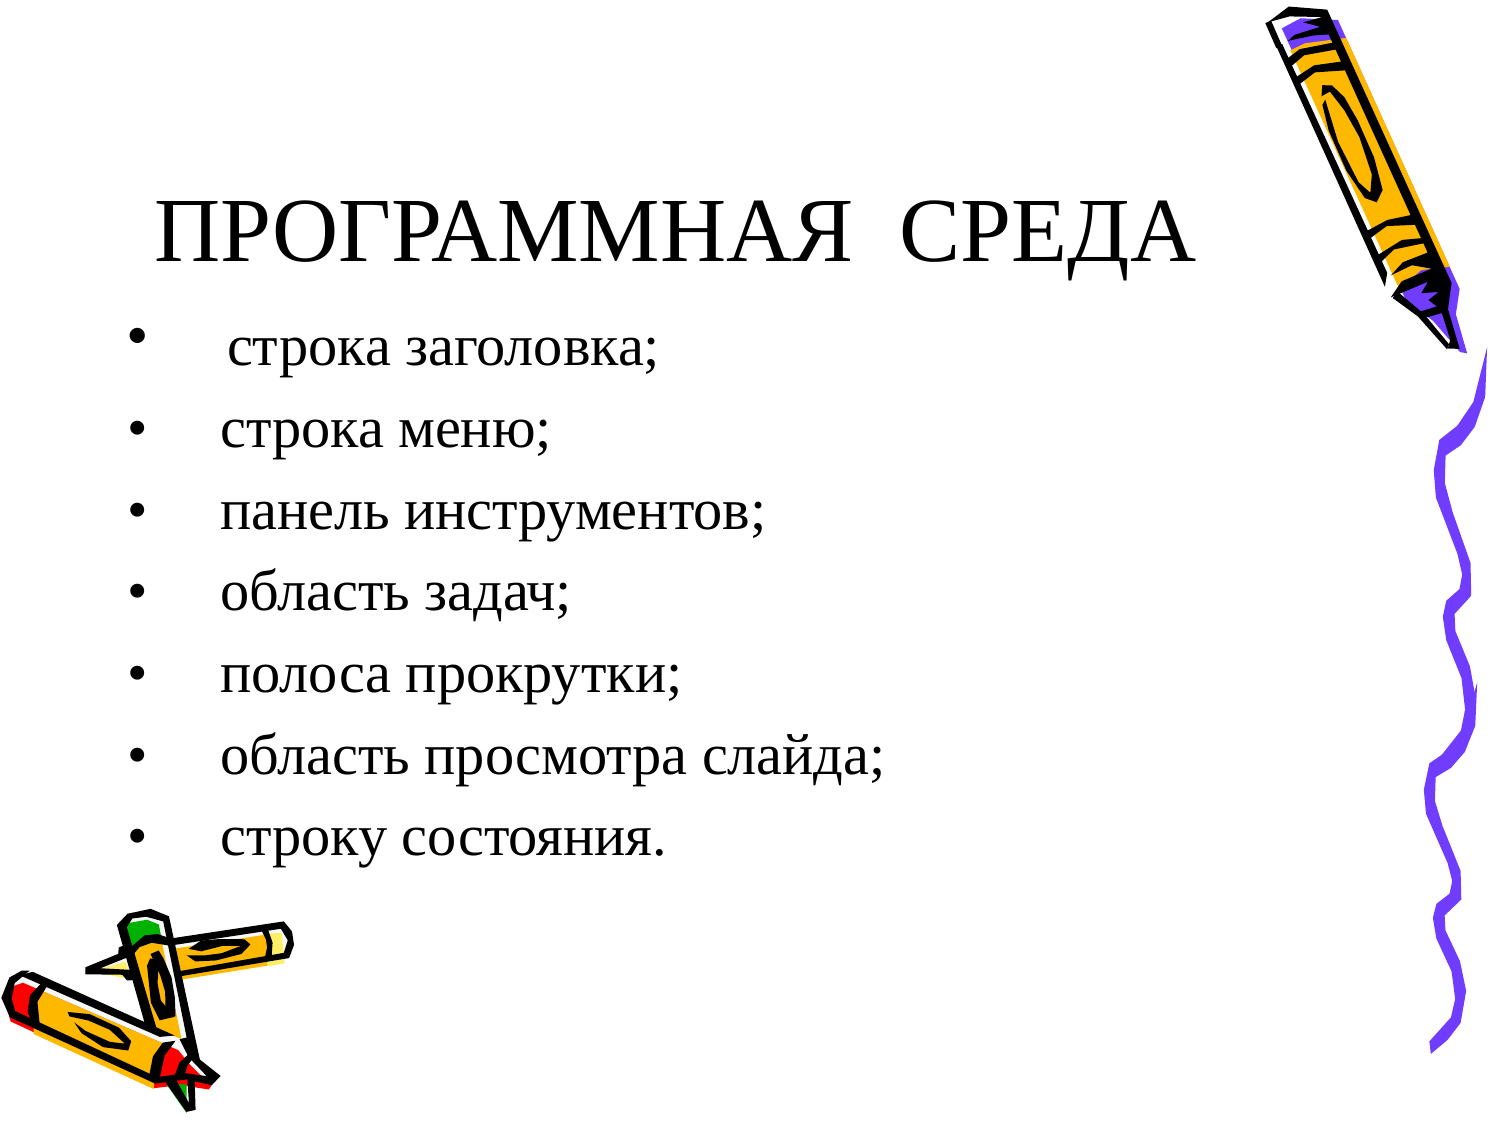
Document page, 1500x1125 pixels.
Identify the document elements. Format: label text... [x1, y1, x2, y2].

title ПРОГРАММНАЯ СРЕДА [112, 24, 1240, 288]
list строка заголовка; • строка меню; • панель инструментов; • область задач; • полоса прокрутки; • область просмотра слайда; • строку состояния. [112, 299, 1376, 901]
